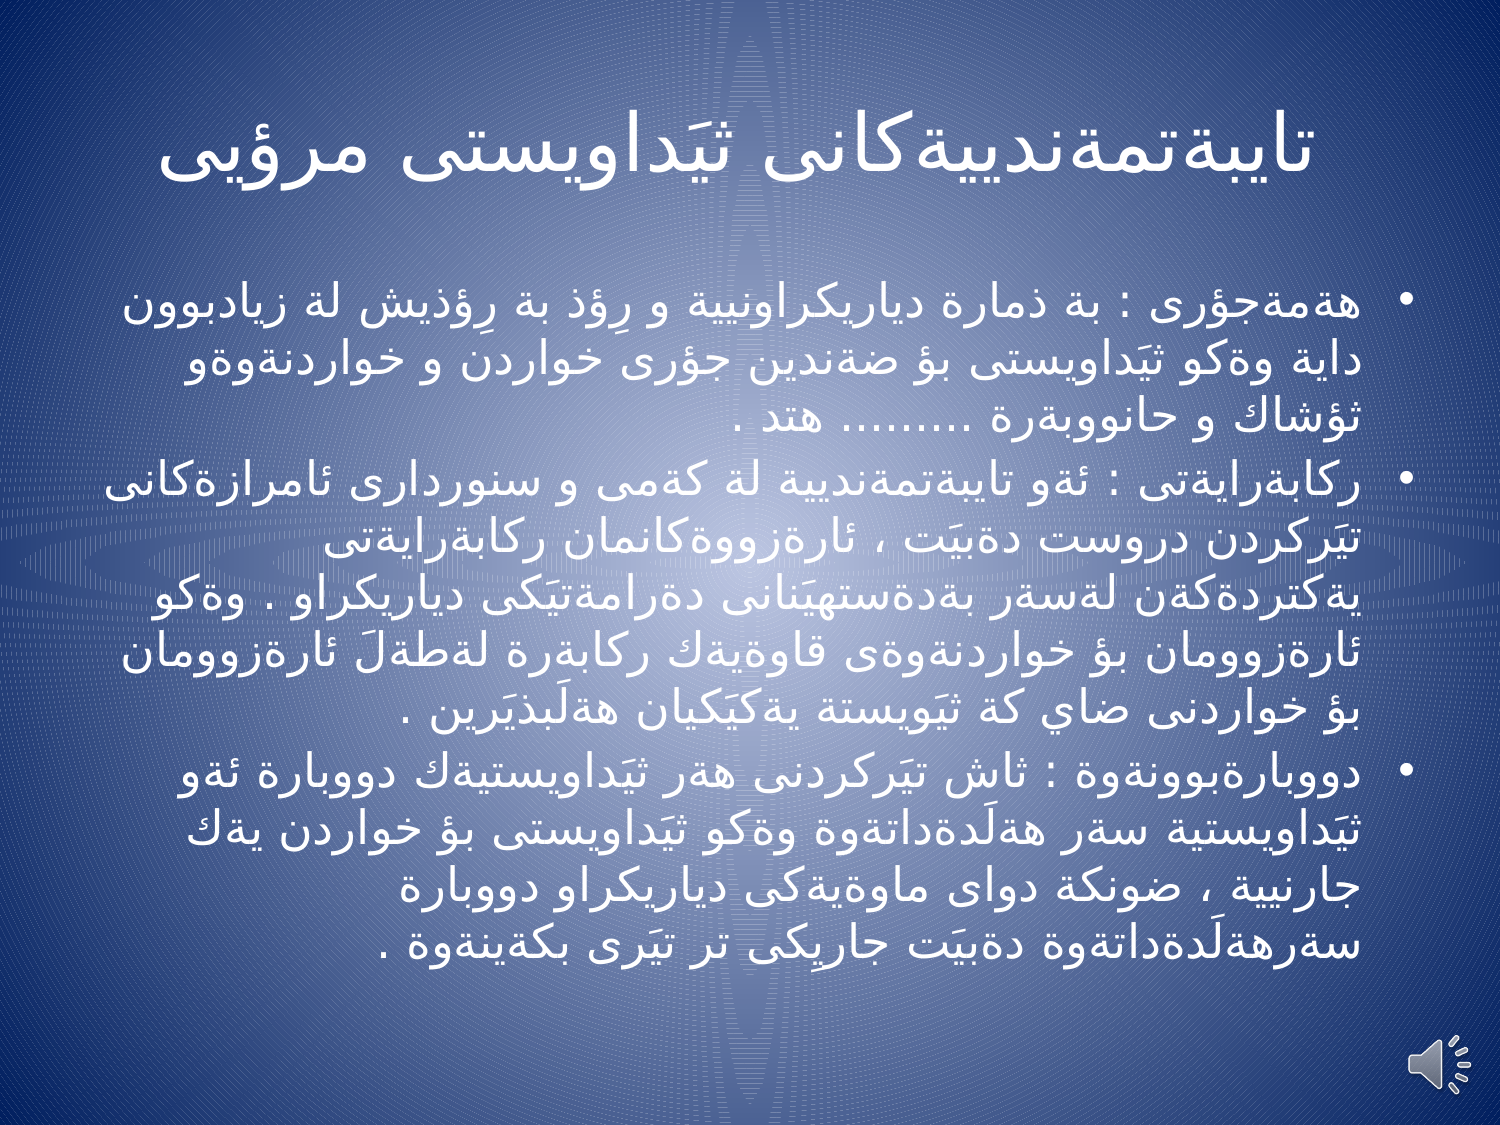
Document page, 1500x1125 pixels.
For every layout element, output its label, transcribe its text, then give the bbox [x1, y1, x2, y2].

title تايبةتمةندييةكانى ثيَداويستى مرؤيى [75, 45, 1425, 233]
list هةمةجؤرى : بة ذمارة دياريكراونيية و رِؤذ بة رِؤذيش لة زيادبوون داية وةكو ثيَداويستى بؤ ضةندين جؤرى خواردن و خواردنةوةو ثؤشاك و حانووبةرة ......... هتد . ركابةرايةتى : ئةو تايبةتمةنديية لة كةمى و سنوردارى ئامرازةكانى تيَركردن دروست دةبيَت ، ئارةزووةكانمان ركابةرايةتى يةكتردةكةن لةسةر بةدةستهيَنانى دةرامةتيَكى دياريكراو . وةكو ئارةزوومان بؤ خواردنةوةى قاوةيةك ركابةرة لةطةلَ ئارةزوومان بؤ خواردنى ضاي كة ثيَويستة يةكيَكيان هةلَبذيَرين . دووبارةبوونةوة : ثاش تيَركردنى هةر ثيَداويستيةك دووبارة ئةو ثيَداويستية سةر هةلَدةداتةوة وةكو ثيَداويستى بؤ خواردن يةك جارنيية ، ضونكة دواى ماوةيةكى دياريكراو دووبارة سةرهةلَدةداتةوة دةبيَت جاريِكى تر تيَرى بكةينةوة . [75, 262, 1425, 1005]
picture [1408, 1033, 1476, 1101]
